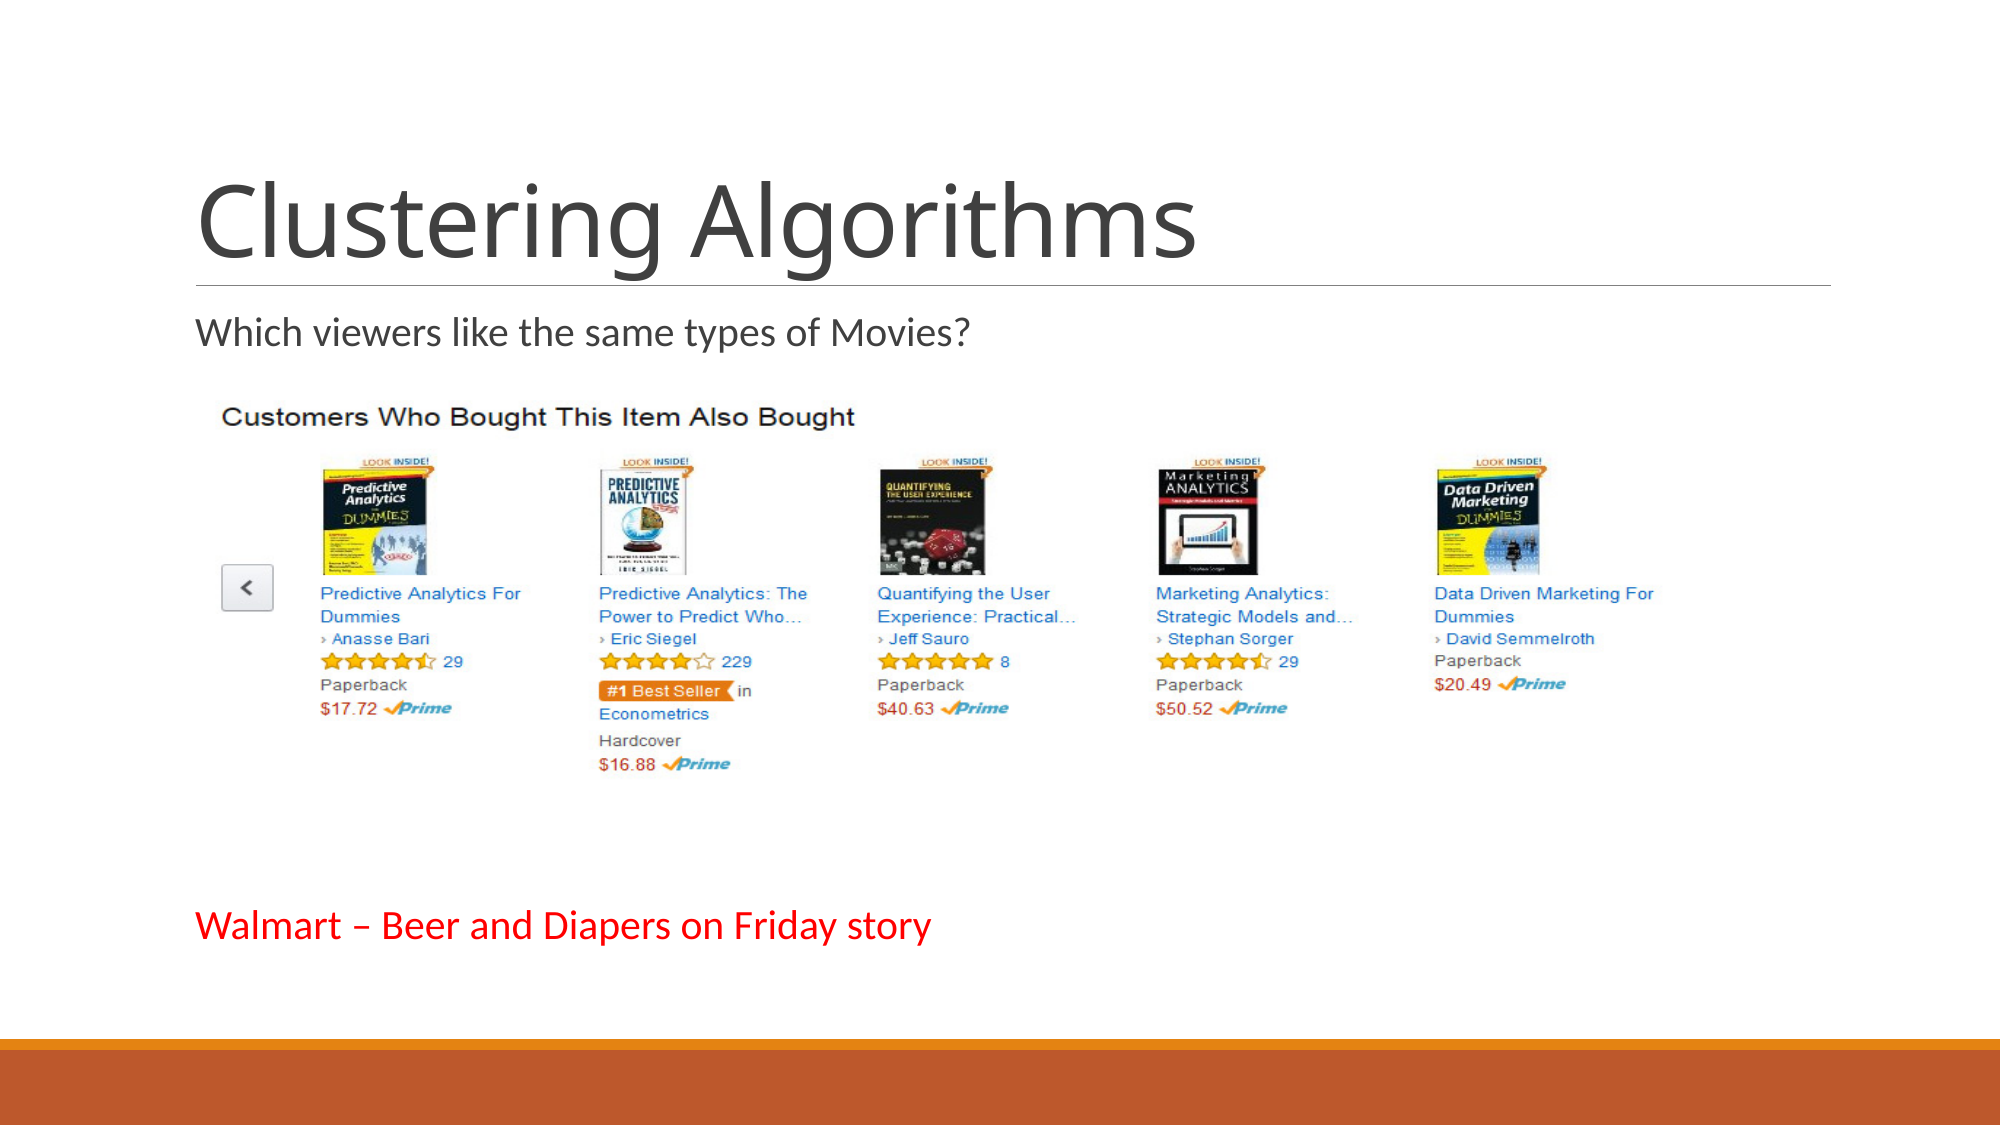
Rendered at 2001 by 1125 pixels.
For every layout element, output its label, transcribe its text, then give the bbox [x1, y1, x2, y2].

picture [204, 380, 1671, 797]
title Clustering Algorithms [180, 47, 1830, 285]
list Which viewers like the same types of Movies? Walmart – Beer and Diapers on Friday story [180, 302, 1830, 963]
